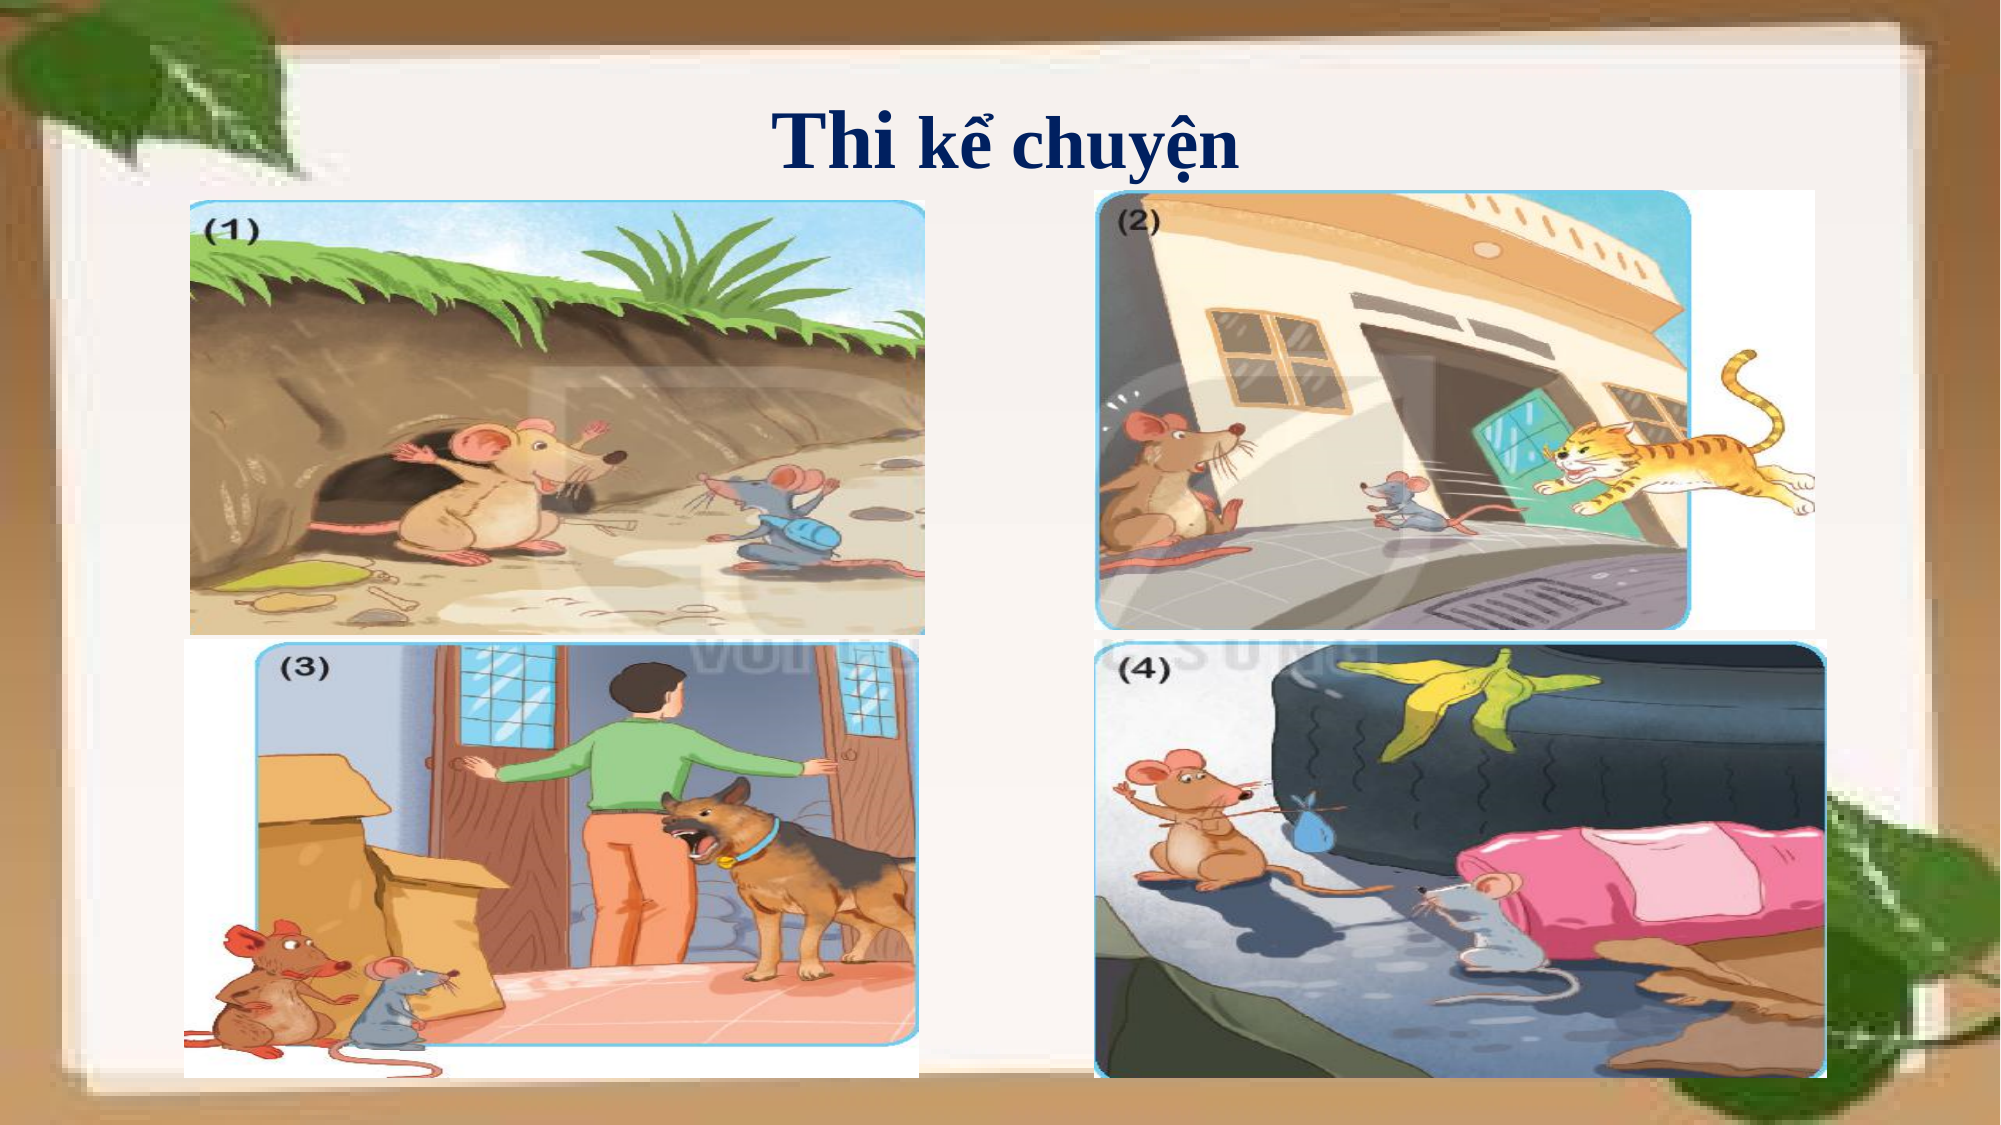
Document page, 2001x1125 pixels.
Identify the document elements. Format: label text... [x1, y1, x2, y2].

picture [0, 0, 2001, 1125]
text_box Thi kể chuyện [326, 78, 1562, 193]
